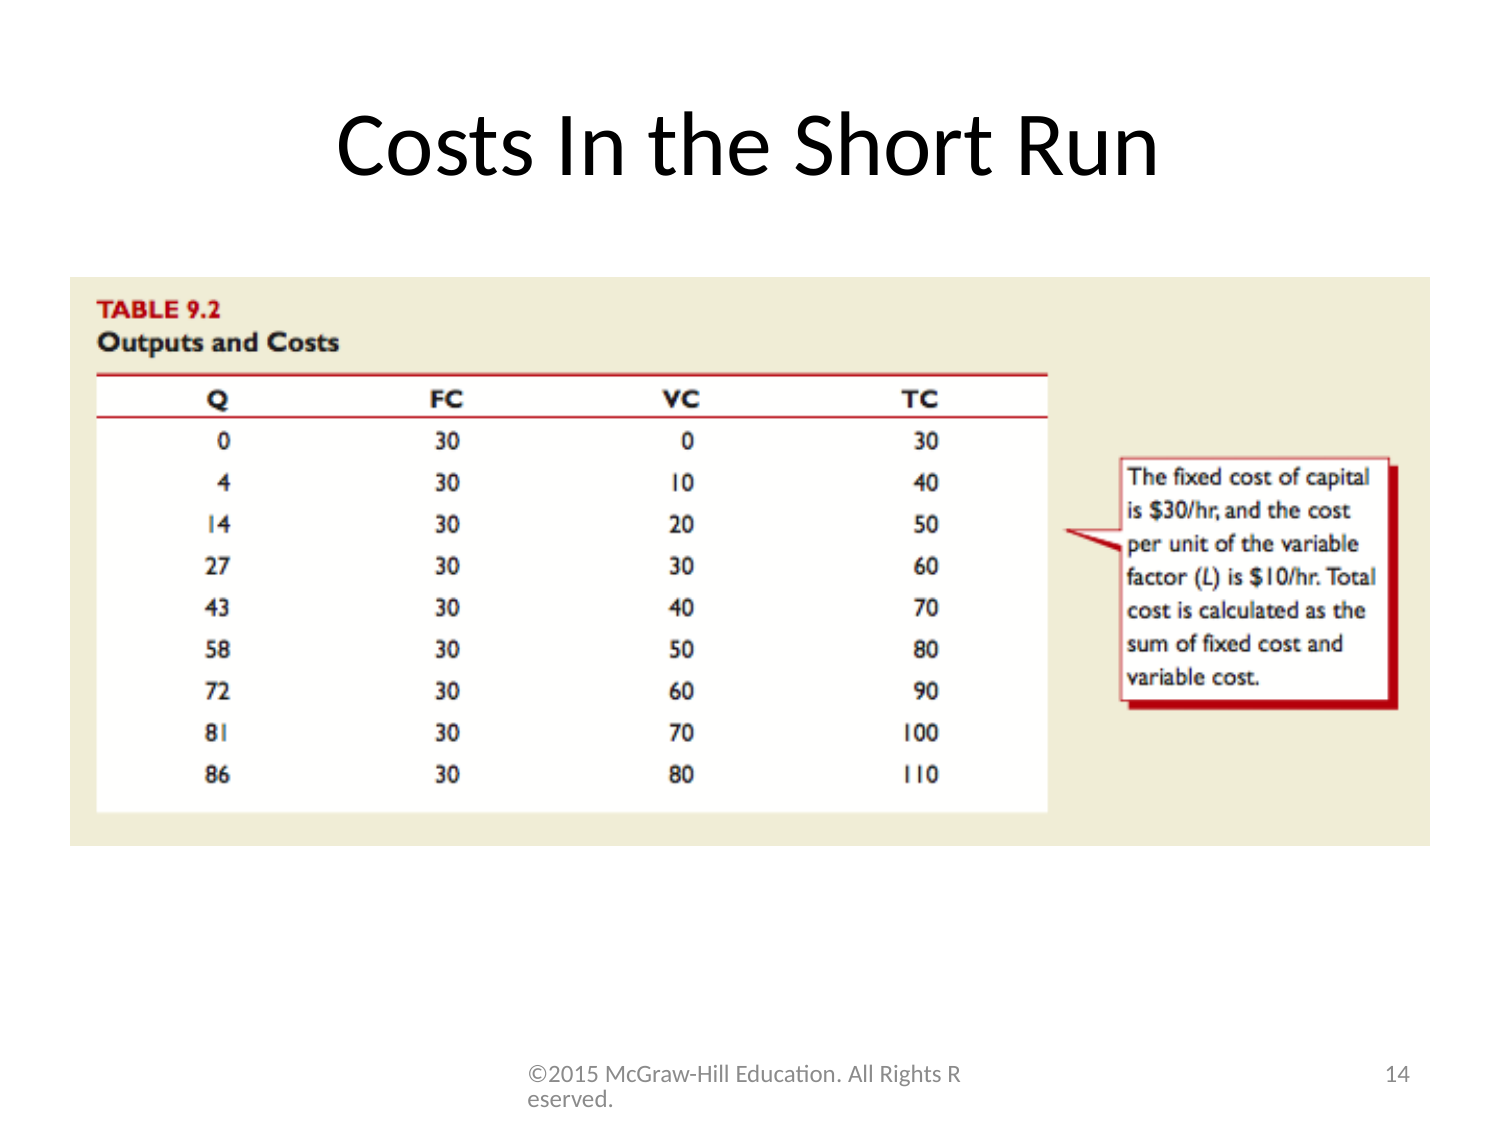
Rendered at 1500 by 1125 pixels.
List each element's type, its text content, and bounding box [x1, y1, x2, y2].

footer ©2015 McGraw-Hill Education. All Rights Reserved. [512, 1042, 988, 1103]
title Costs In the Short Run [75, 45, 1425, 233]
picture [70, 276, 1430, 847]
slide_number 14 [1074, 1042, 1425, 1103]
text_box [125, 274, 1438, 1013]
